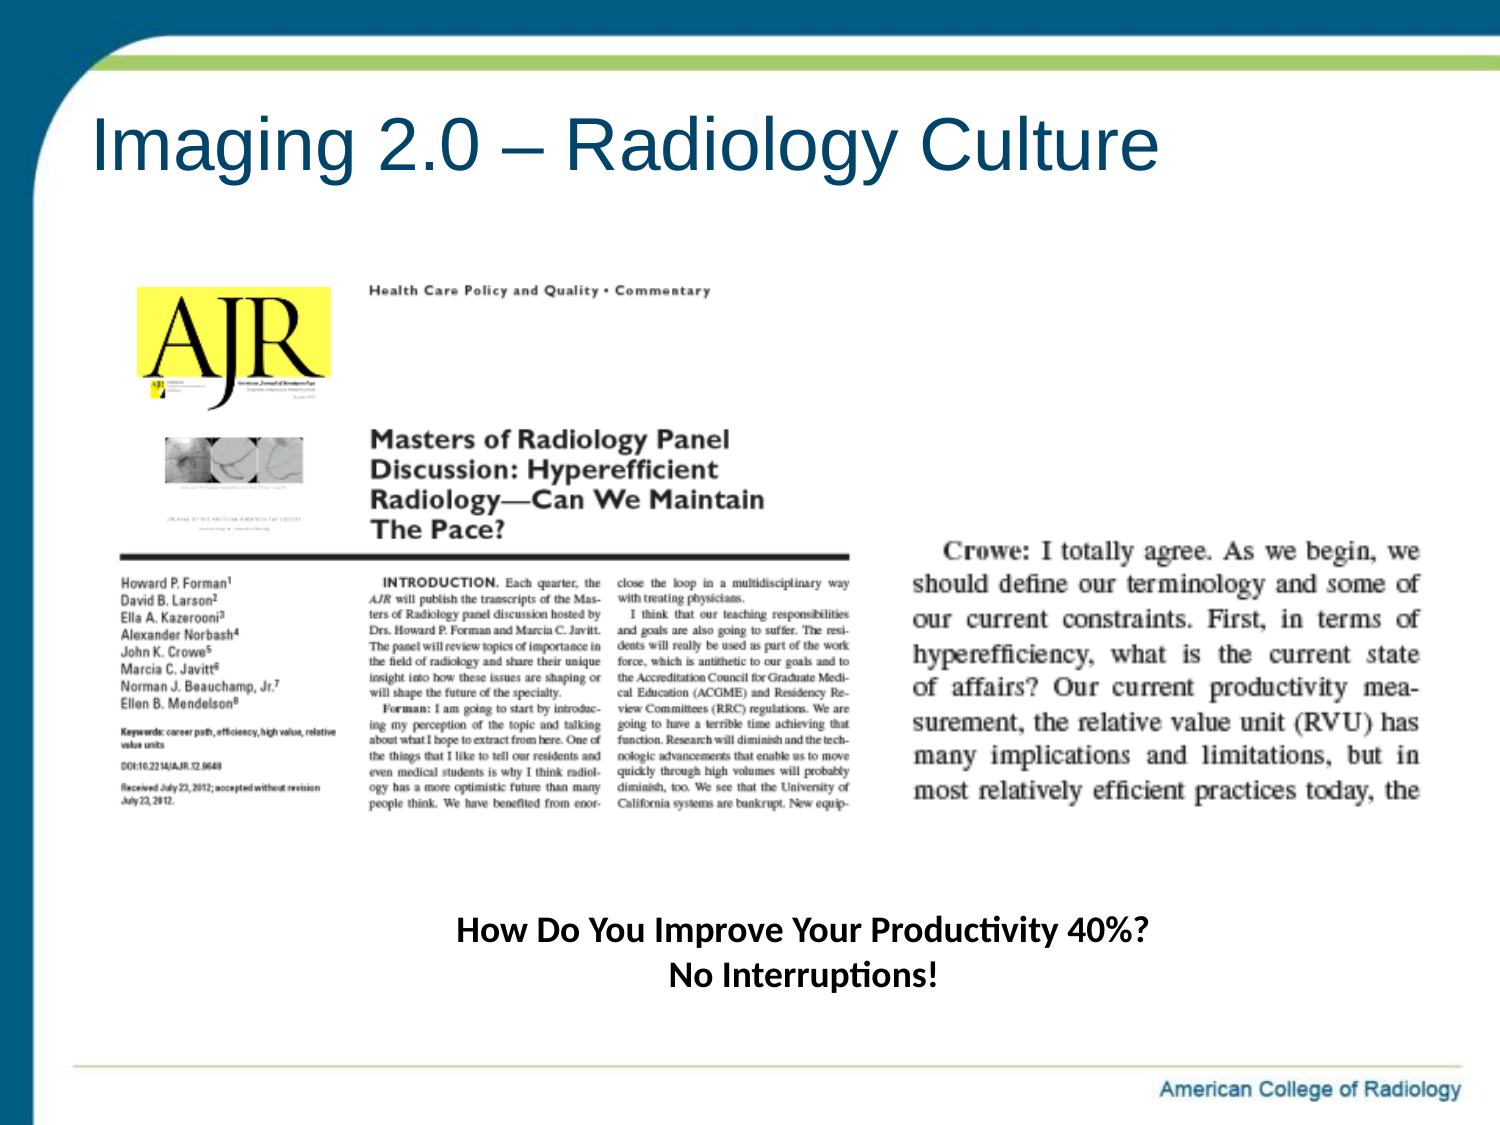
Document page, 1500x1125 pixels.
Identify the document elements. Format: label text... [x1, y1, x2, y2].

picture [32, 34, 1500, 1125]
text_box How Do You Improve Your Productivity 40%? No Interruptions! [441, 897, 1166, 1002]
picture [143, 28, 156, 32]
title Imaging 2.0 – Radiology Culture [75, 87, 1425, 199]
